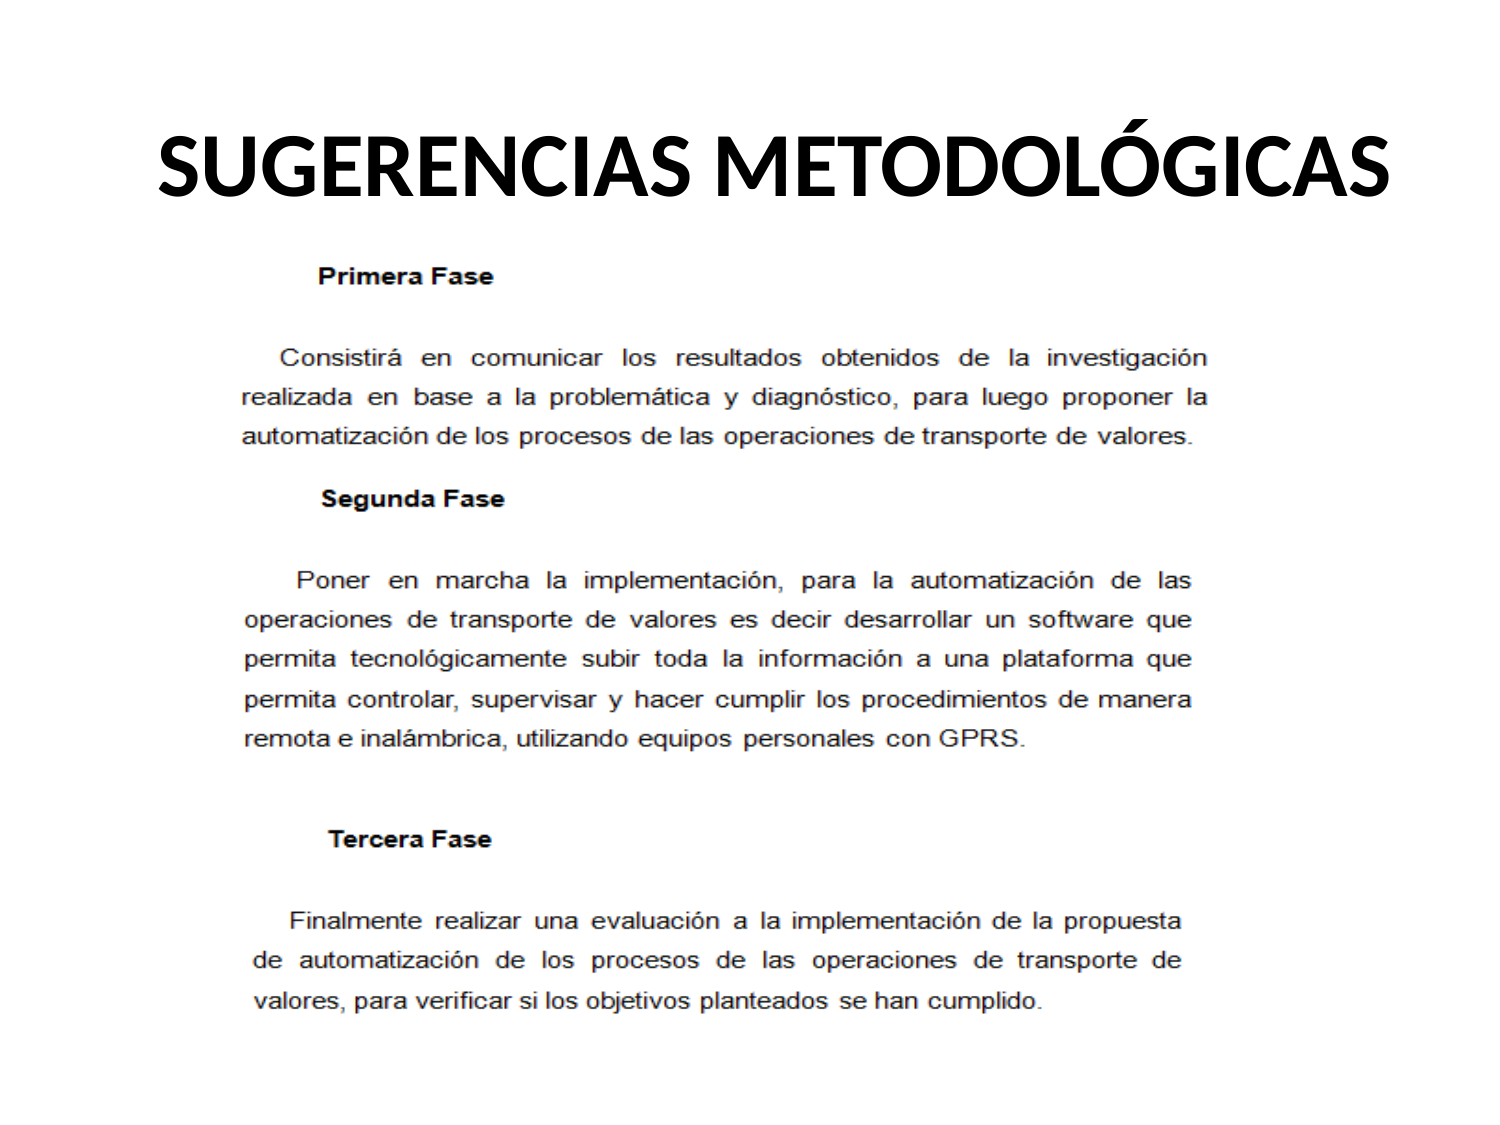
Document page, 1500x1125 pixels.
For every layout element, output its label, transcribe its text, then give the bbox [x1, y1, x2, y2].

picture [241, 810, 1211, 1042]
title SUGERENCIAS METODOLÓGICAS [100, 66, 1451, 254]
picture [218, 255, 1235, 787]
